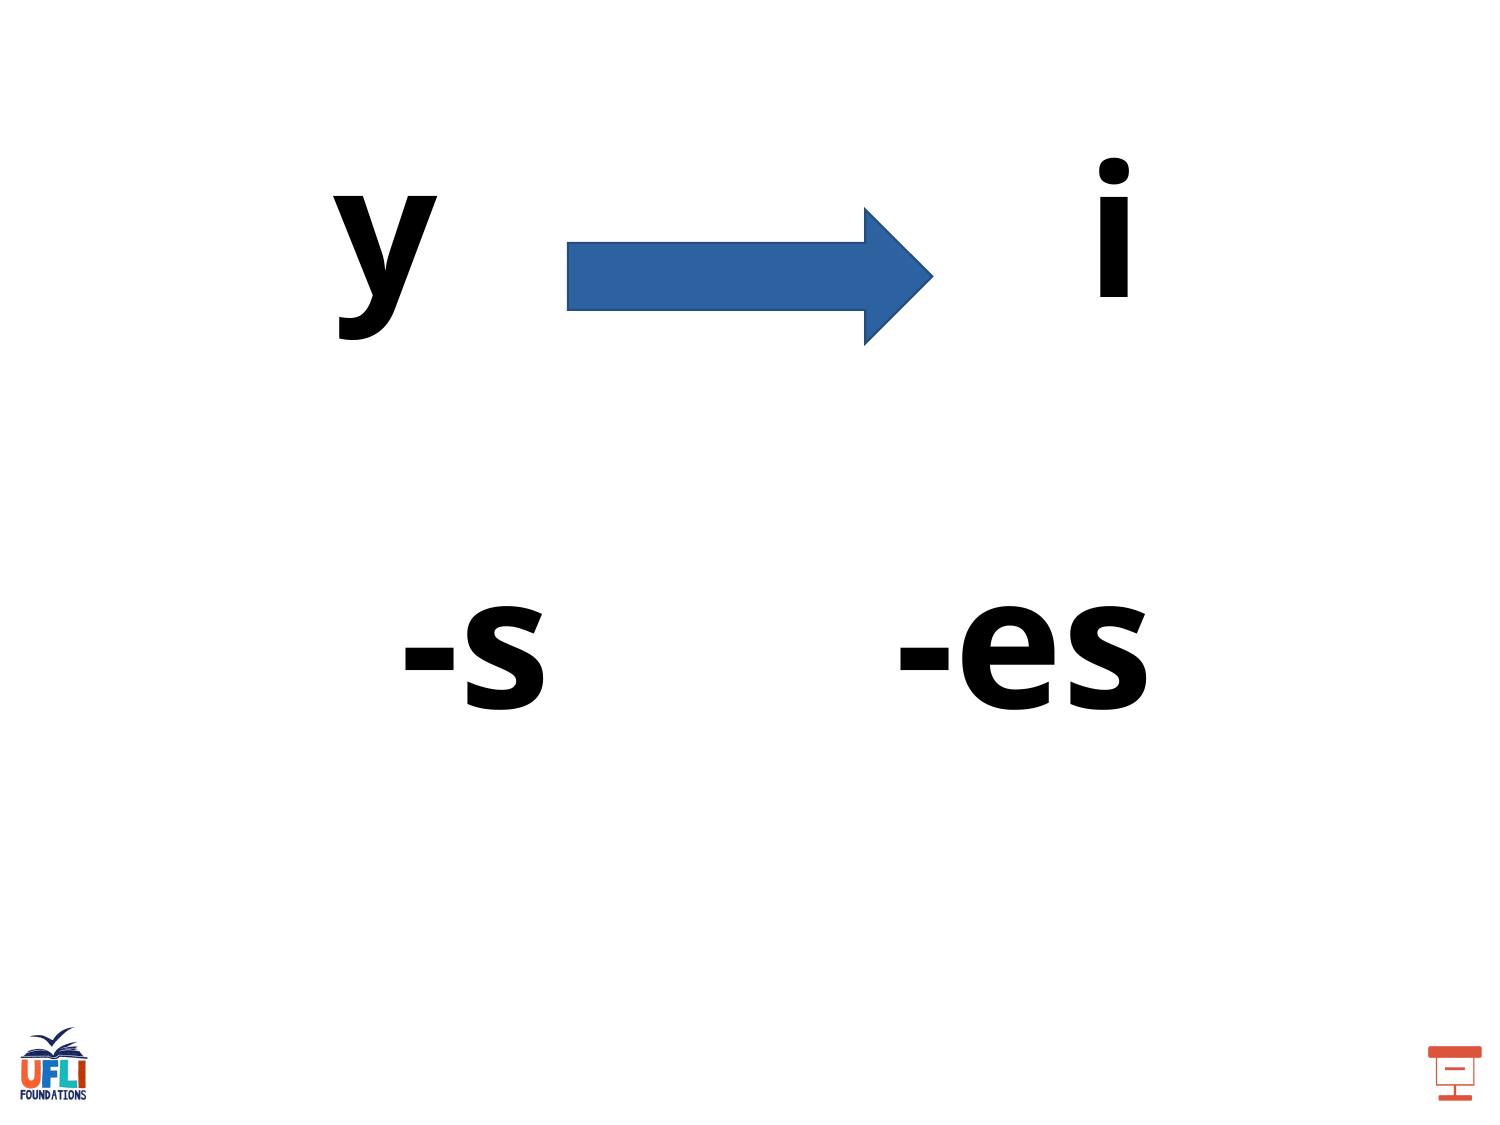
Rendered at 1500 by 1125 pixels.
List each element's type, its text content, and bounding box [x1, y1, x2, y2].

text_box y [203, 105, 568, 341]
text_box [566, 207, 932, 346]
picture [16, 1027, 90, 1103]
text_box i [932, 107, 1297, 342]
picture [1427, 1043, 1484, 1104]
text_box -es [842, 517, 1207, 753]
text_box -s [293, 517, 658, 753]
